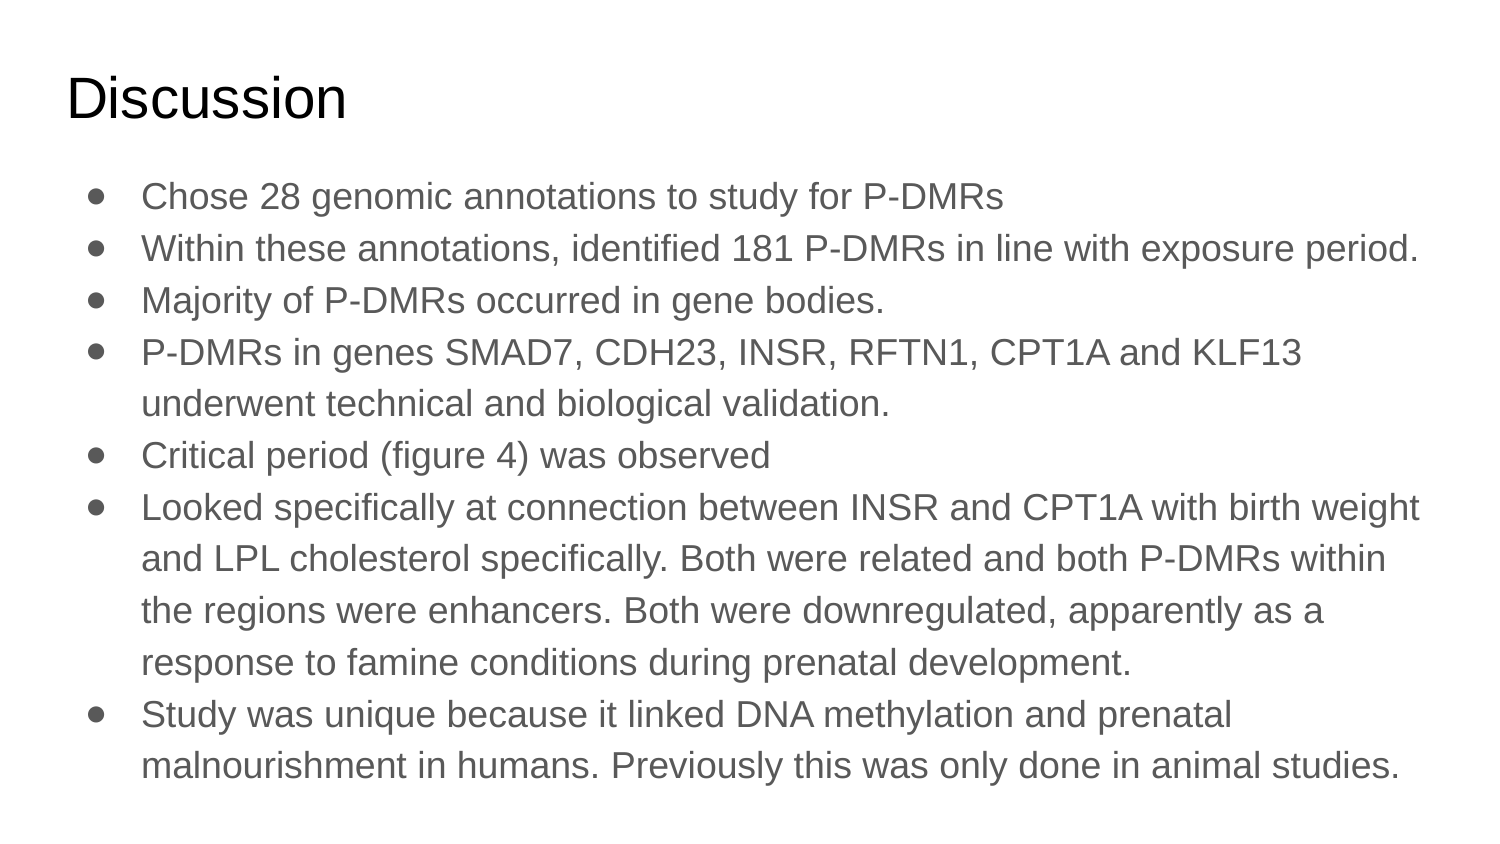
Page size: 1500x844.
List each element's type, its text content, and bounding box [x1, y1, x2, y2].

title Discussion [51, 45, 1449, 140]
list Chose 28 genomic annotations to study for P-DMRs Within these annotations, identified 181 P-DMRs in line with exposure period. Majority of P-DMRs occurred in gene bodies. P-DMRs in genes SMAD7, CDH23, INSR, RFTN1, CPT1A and KLF13 underwent technical and biological validation. Critical period (figure 4) was observed Looked specifically at connection between INSR and CPT1A with birth weight and LPL cholesterol specifically. Both were related and both P-DMRs within the regions were enhancers. Both were downregulated, apparently as a response to famine conditions during prenatal development. Study was unique because it linked DNA methylation and prenatal malnourishment in humans. Previously this was only done in animal studies. [51, 150, 1449, 844]
